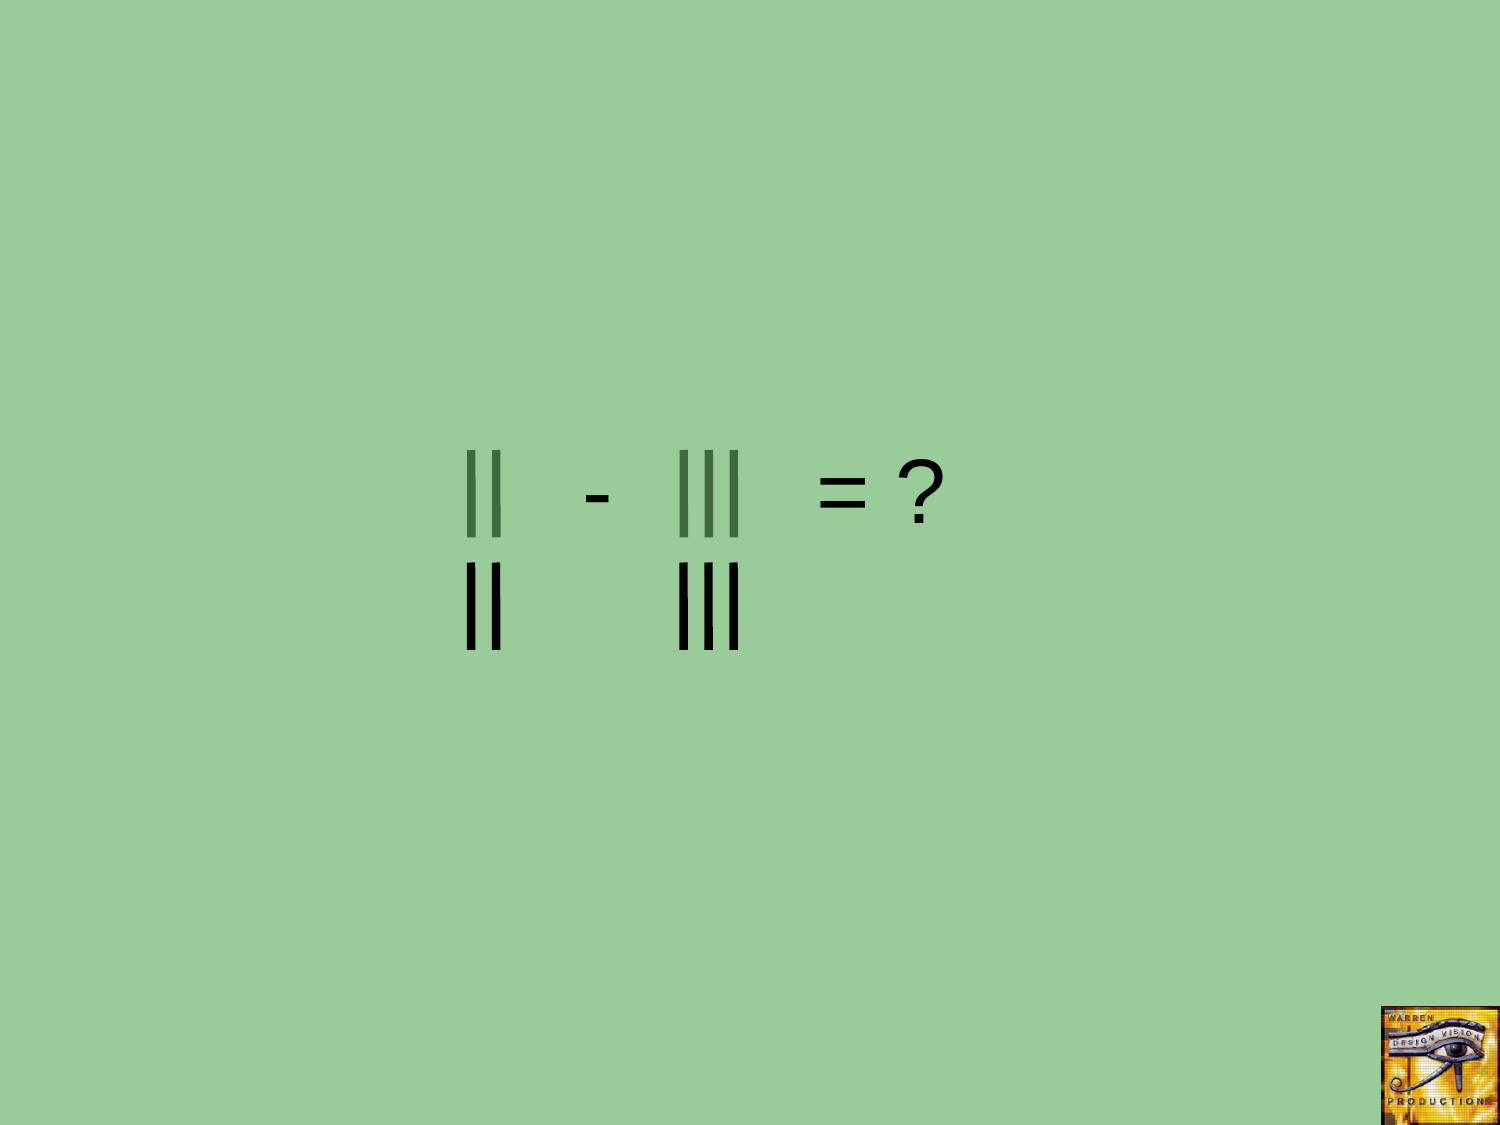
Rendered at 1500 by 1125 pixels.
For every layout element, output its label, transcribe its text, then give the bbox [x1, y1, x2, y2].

subtitle [149, 162, 1201, 663]
picture [1381, 1006, 1500, 1125]
text_box - = ? [567, 424, 1013, 550]
